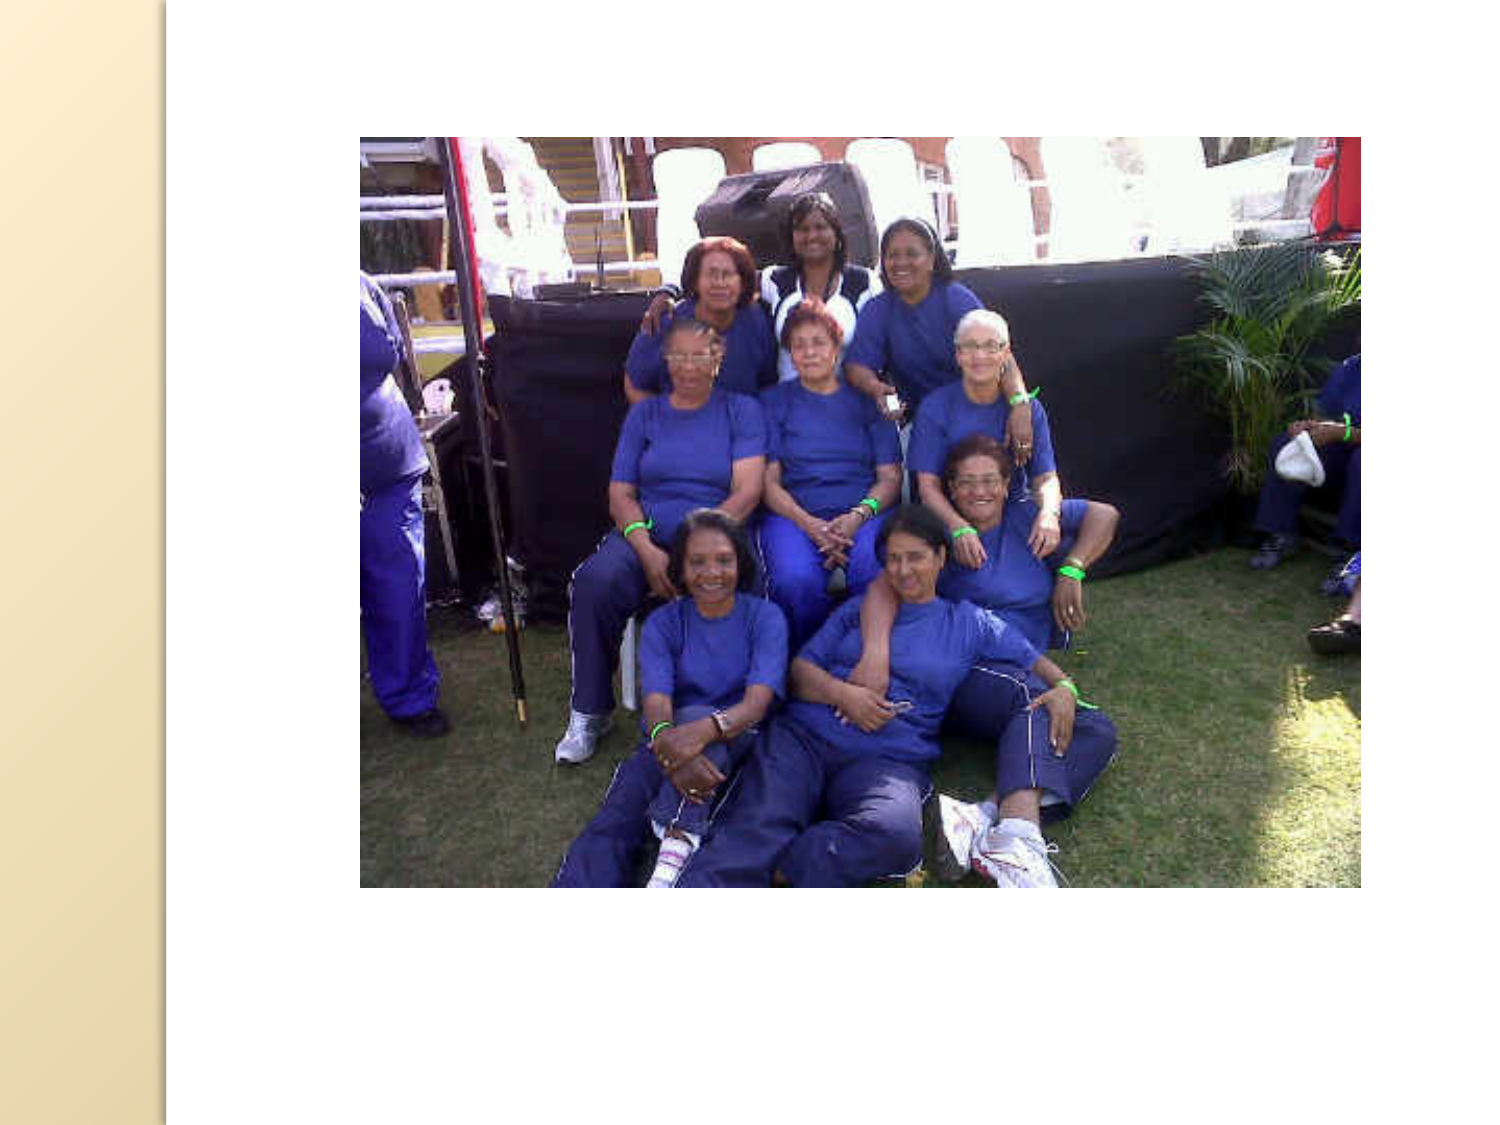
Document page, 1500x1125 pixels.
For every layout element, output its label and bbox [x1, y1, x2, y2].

picture [359, 136, 1361, 888]
